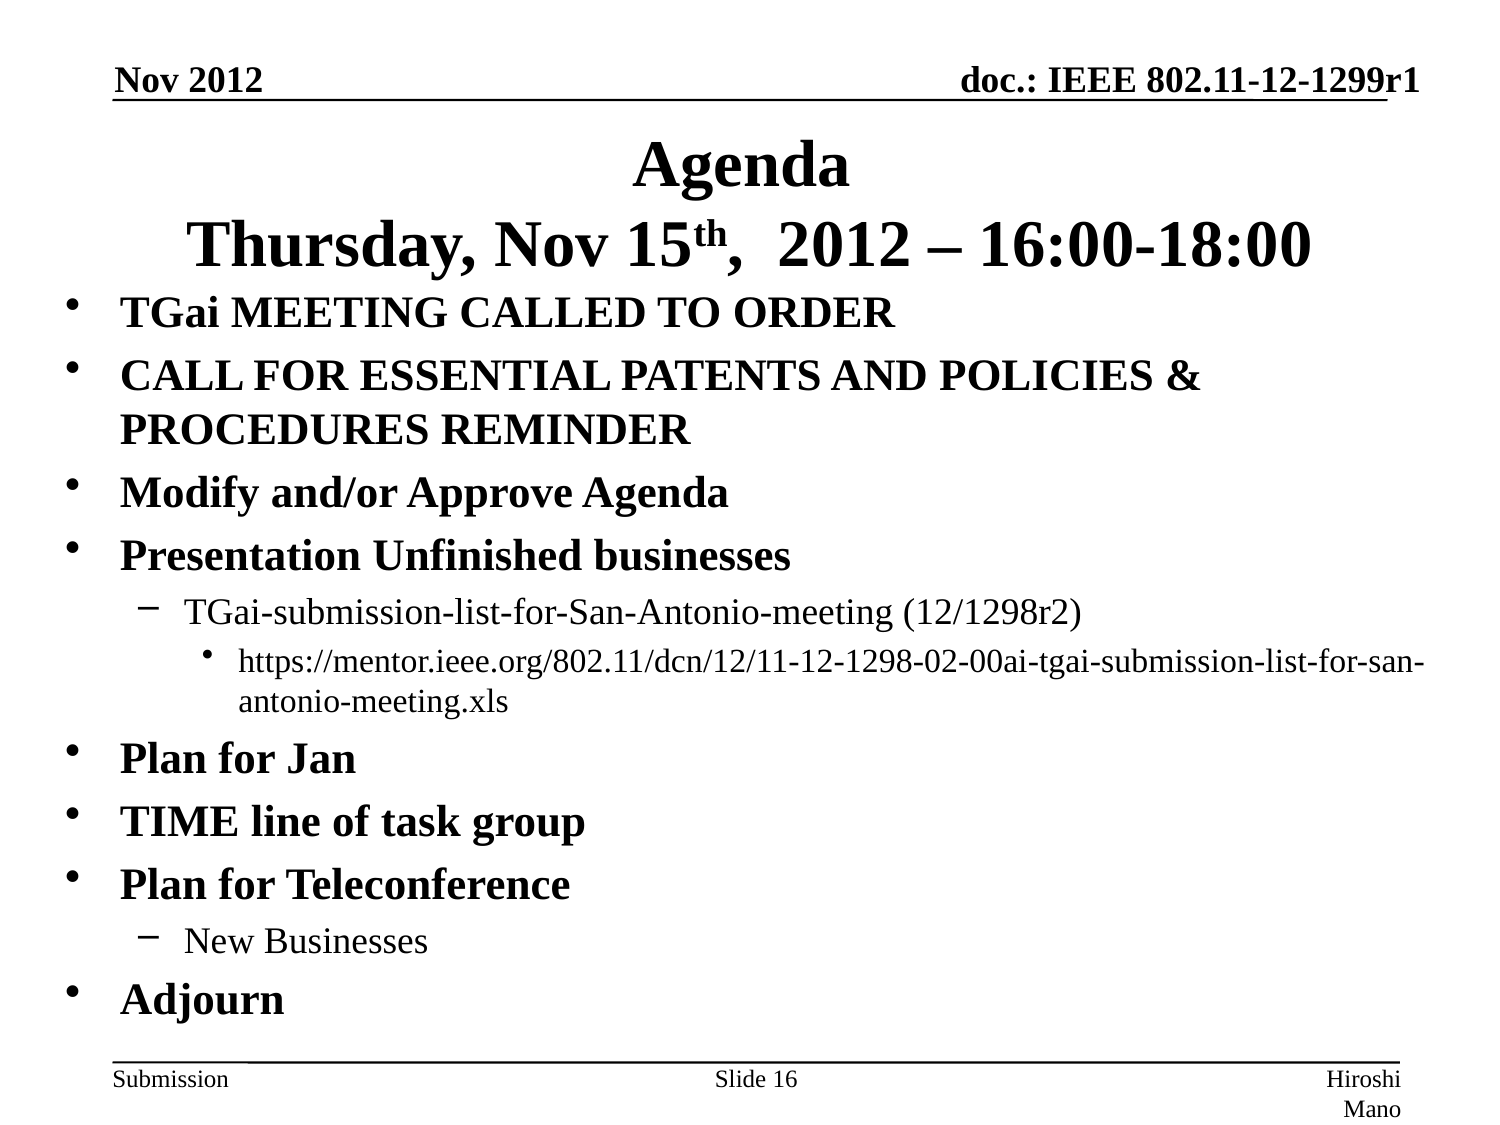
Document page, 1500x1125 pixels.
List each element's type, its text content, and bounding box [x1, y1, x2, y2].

slide_number Slide 16 [712, 1061, 800, 1093]
footer Hiroshi Mano (ATRD, Root, Lab) [1324, 1061, 1402, 1093]
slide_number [114, 54, 268, 101]
title Agenda Thursday, Nov 15th, 2012 – 16:00-18:00 [112, 112, 1388, 274]
list TGai MEETING CALLED TO ORDER CALL FOR ESSENTIAL PATENTS AND POLICIES & PROCEDURES REMINDER Modify and/or Approve Agenda Presentation Unfinished businesses TGai-submission-list-for-San-Antonio-meeting (12/1298r2) https://mentor.ieee.org/802.11/dcn/12/11-12-1298-02-00ai-tgai-submission-list-for-san-antonio-meeting.xls Plan for Jan TIME line of task group Plan for Teleconference New Businesses Adjourn [49, 274, 1500, 1038]
